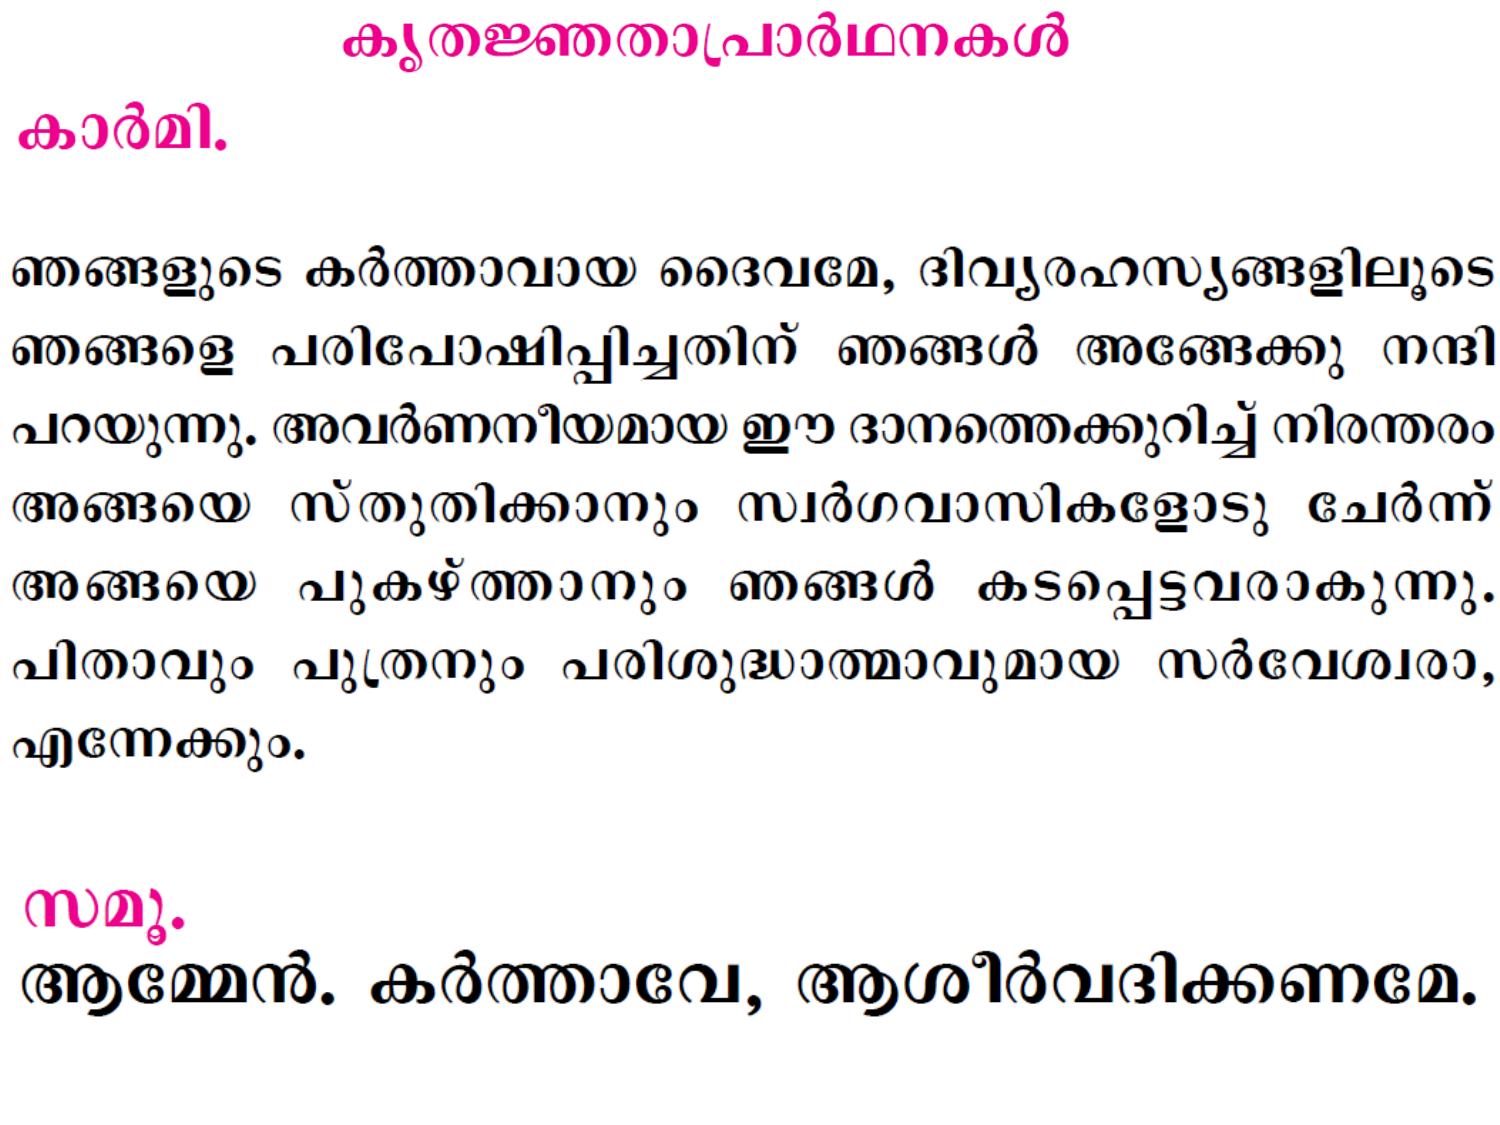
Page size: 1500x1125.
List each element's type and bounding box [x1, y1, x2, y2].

picture [0, 84, 243, 167]
picture [0, 871, 1500, 1029]
picture [324, 5, 1113, 81]
picture [0, 224, 1500, 778]
